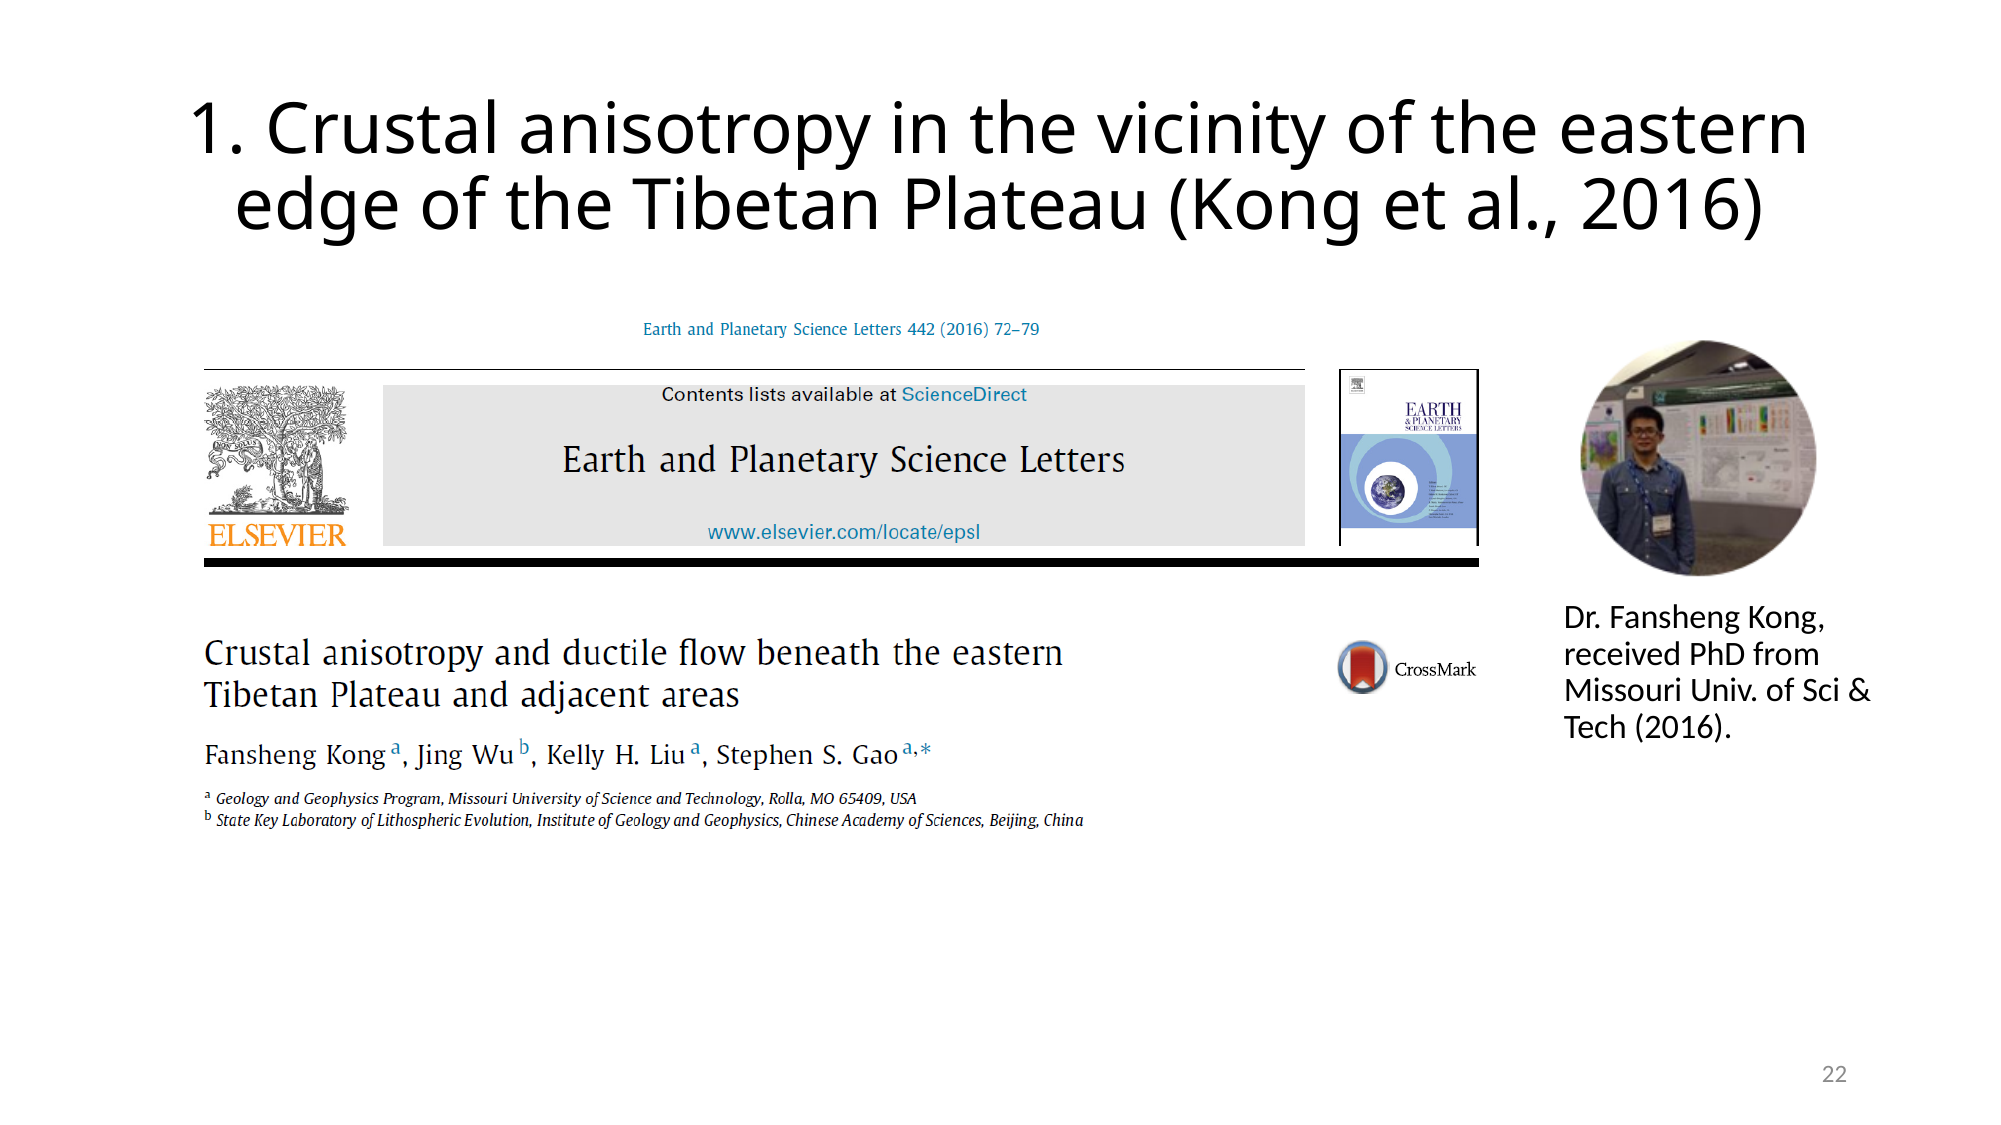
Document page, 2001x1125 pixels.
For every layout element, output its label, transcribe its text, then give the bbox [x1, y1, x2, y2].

picture [184, 314, 1498, 838]
list Dr. Fansheng Kong, received PhD from Missouri Univ. of Sci & Tech (2016). [1548, 591, 1917, 754]
slide_number 22 [1412, 1042, 1863, 1103]
picture [1548, 314, 1837, 592]
title 1. Crustal anisotropy in the vicinity of the eastern edge of the Tibetan Plateau (Kong et al., 2016) [137, 59, 1863, 278]
